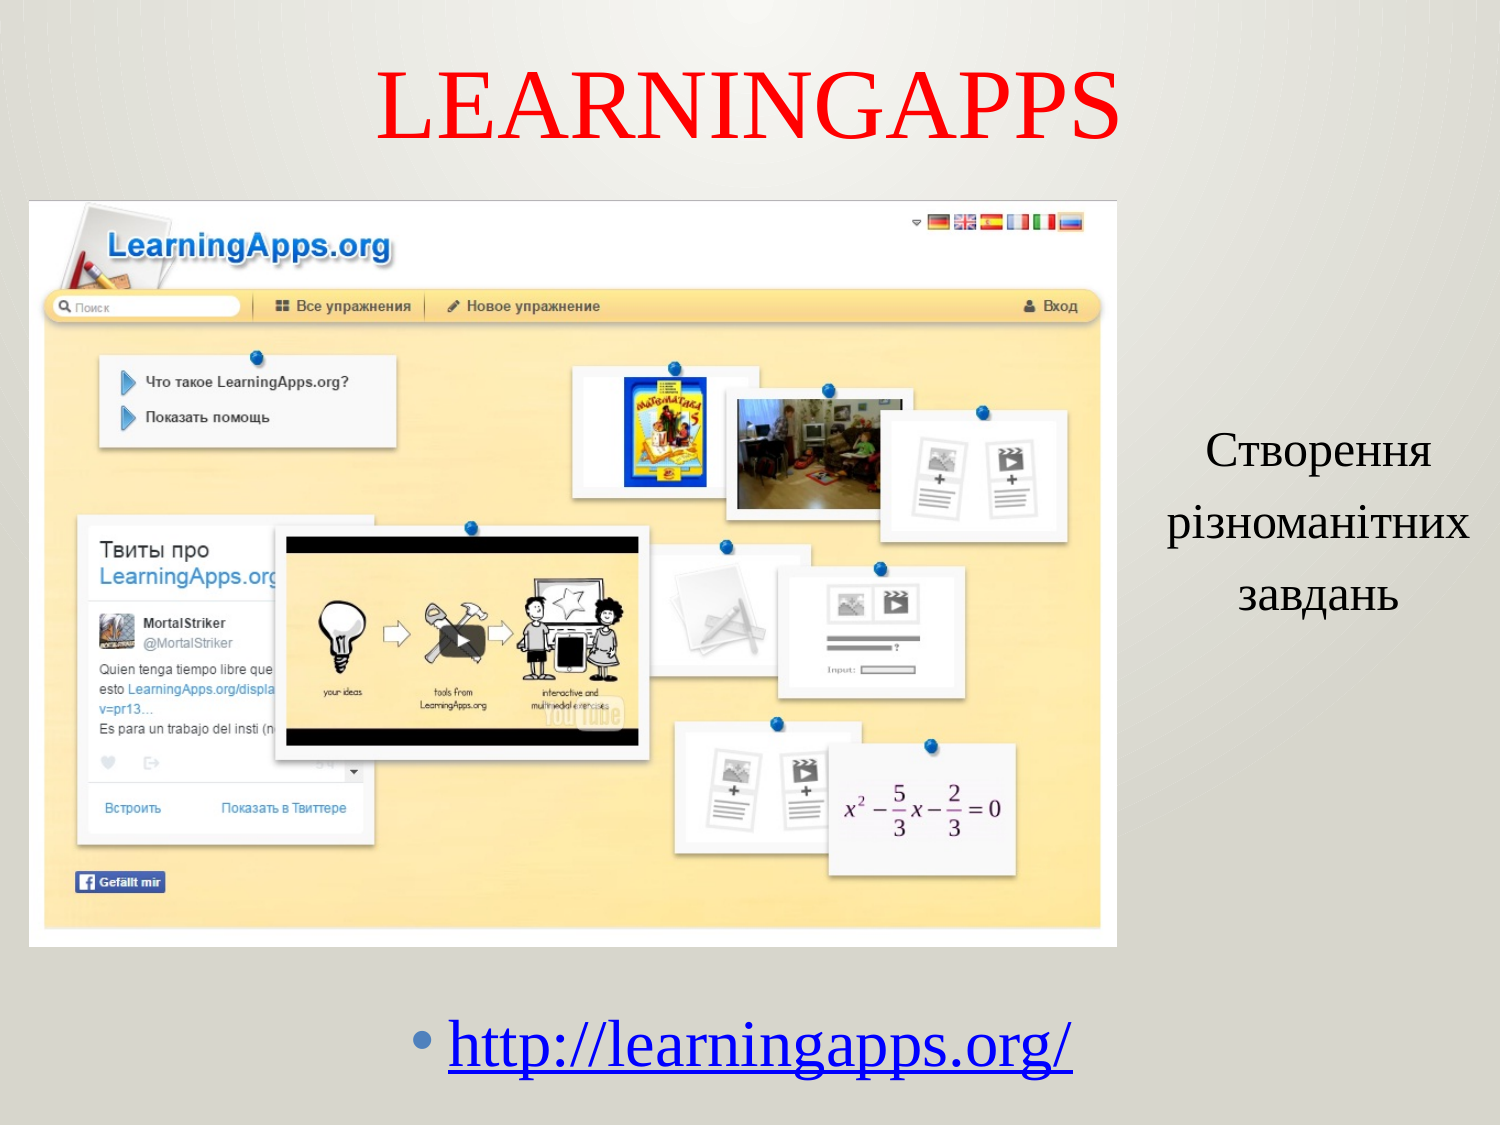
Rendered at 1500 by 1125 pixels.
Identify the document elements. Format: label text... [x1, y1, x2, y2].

list Створення різноманітних завдань [1120, 397, 1500, 894]
picture [29, 199, 1117, 947]
title LearningApps [75, 45, 1425, 209]
list http://learningapps.org/ [395, 975, 1319, 1094]
